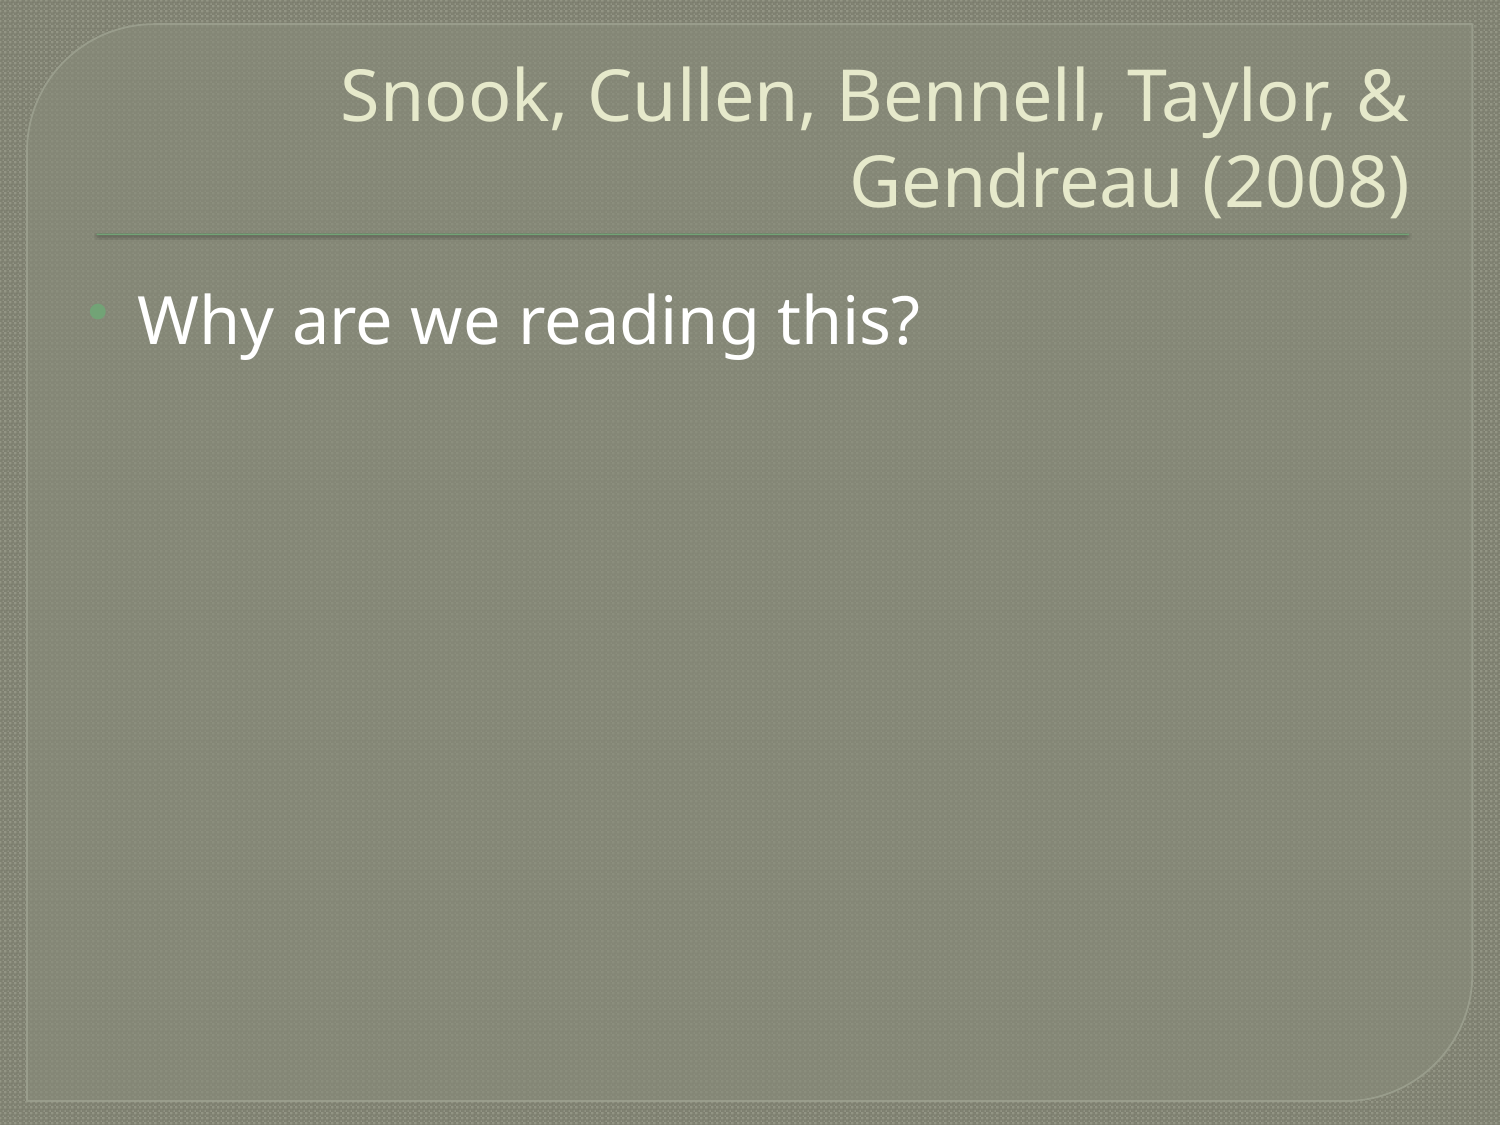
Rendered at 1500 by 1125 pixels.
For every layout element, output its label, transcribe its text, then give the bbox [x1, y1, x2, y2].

list Why are we reading this? [75, 270, 1425, 1013]
title Snook, Cullen, Bennell, Taylor, & Gendreau (2008) [75, 41, 1425, 230]
